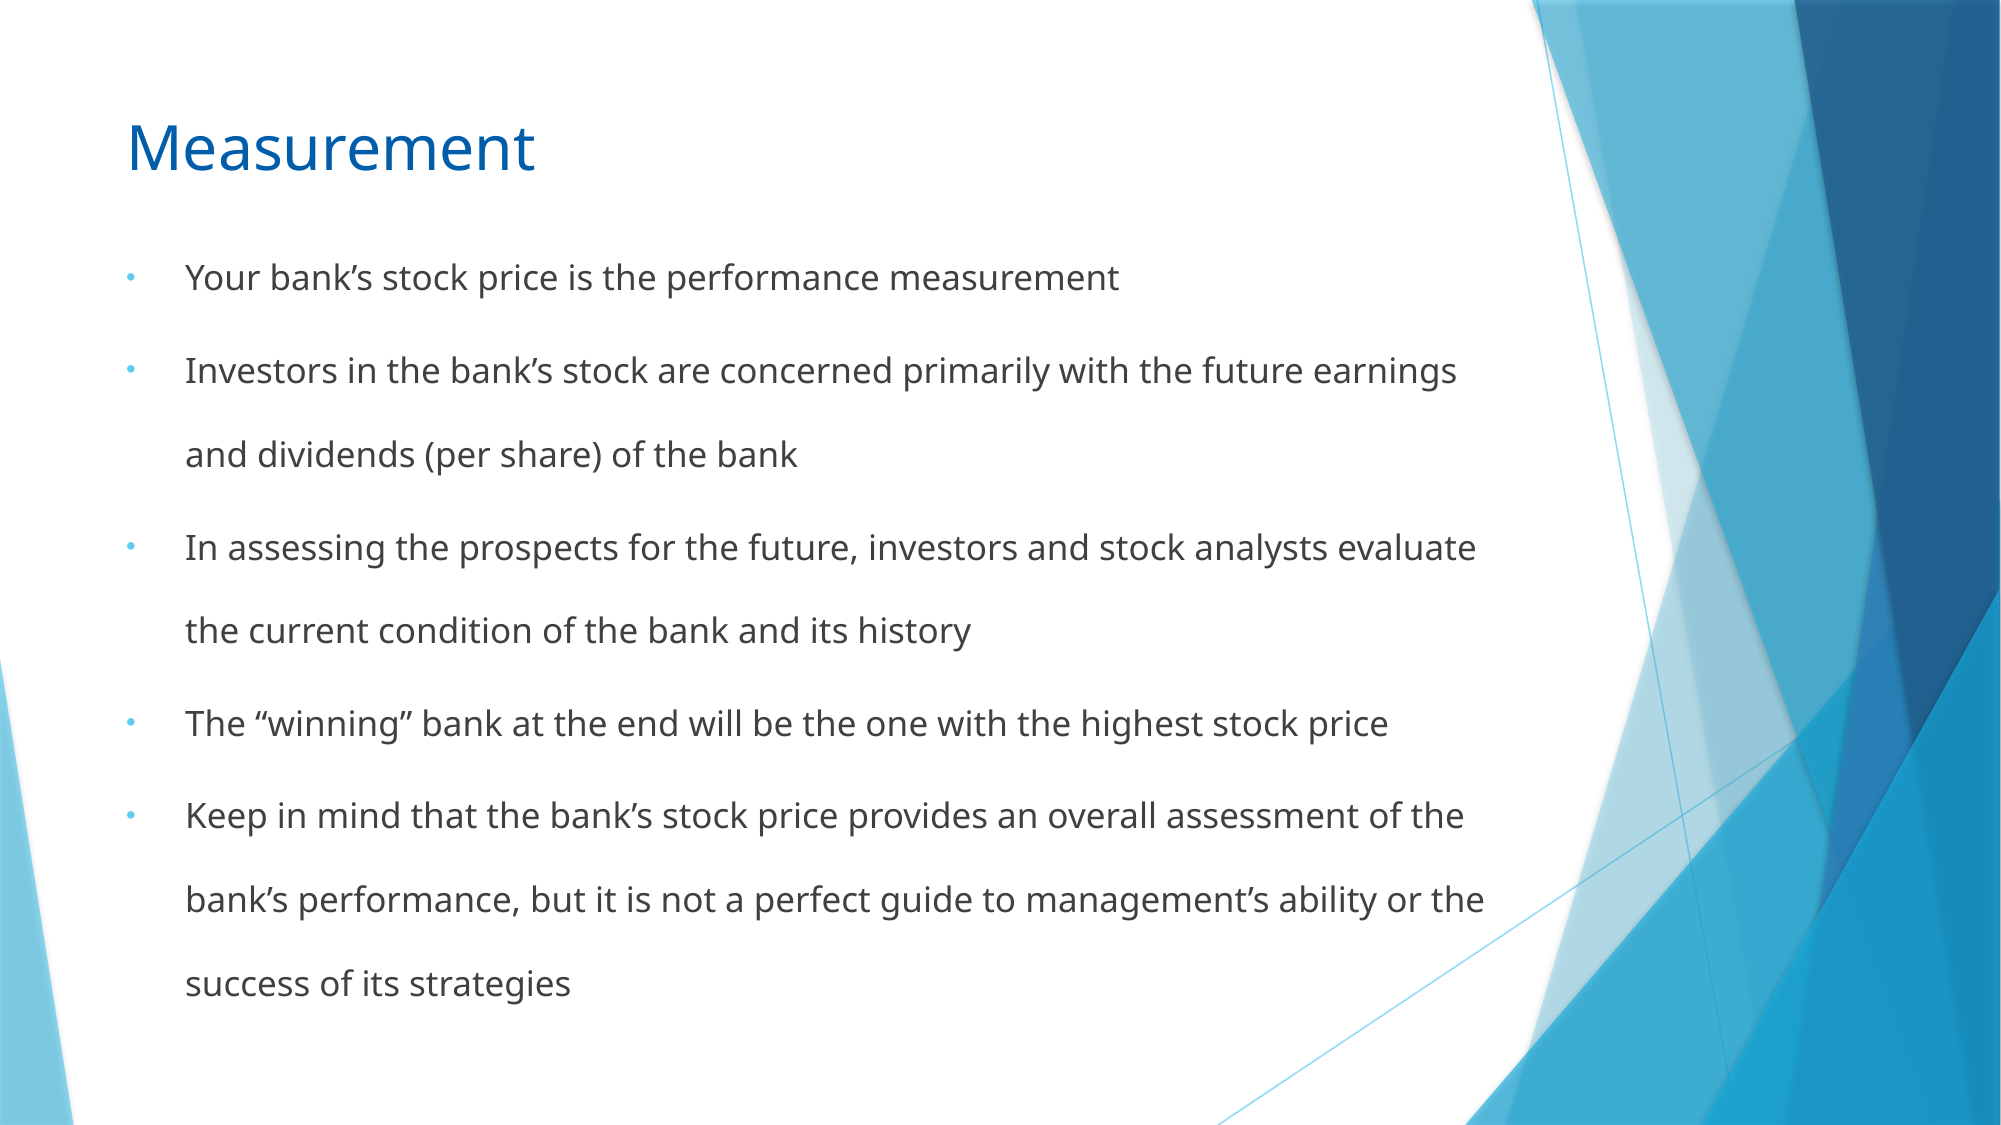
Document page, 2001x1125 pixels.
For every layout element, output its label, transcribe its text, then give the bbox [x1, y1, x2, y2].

list Your bank’s stock price is the performance measurement Investors in the bank’s stock are concerned primarily with the future earnings and dividends (per share) of the bank In assessing the prospects for the future, investors and stock analysts evaluate the current condition of the bank and its history The “winning” bank at the end will be the one with the highest stock price Keep in mind that the bank’s stock price provides an overall assessment of the bank’s performance, but it is not a perfect guide to management’s ability or the success of its strategies [111, 206, 1522, 1034]
title Measurement [111, 99, 1522, 206]
